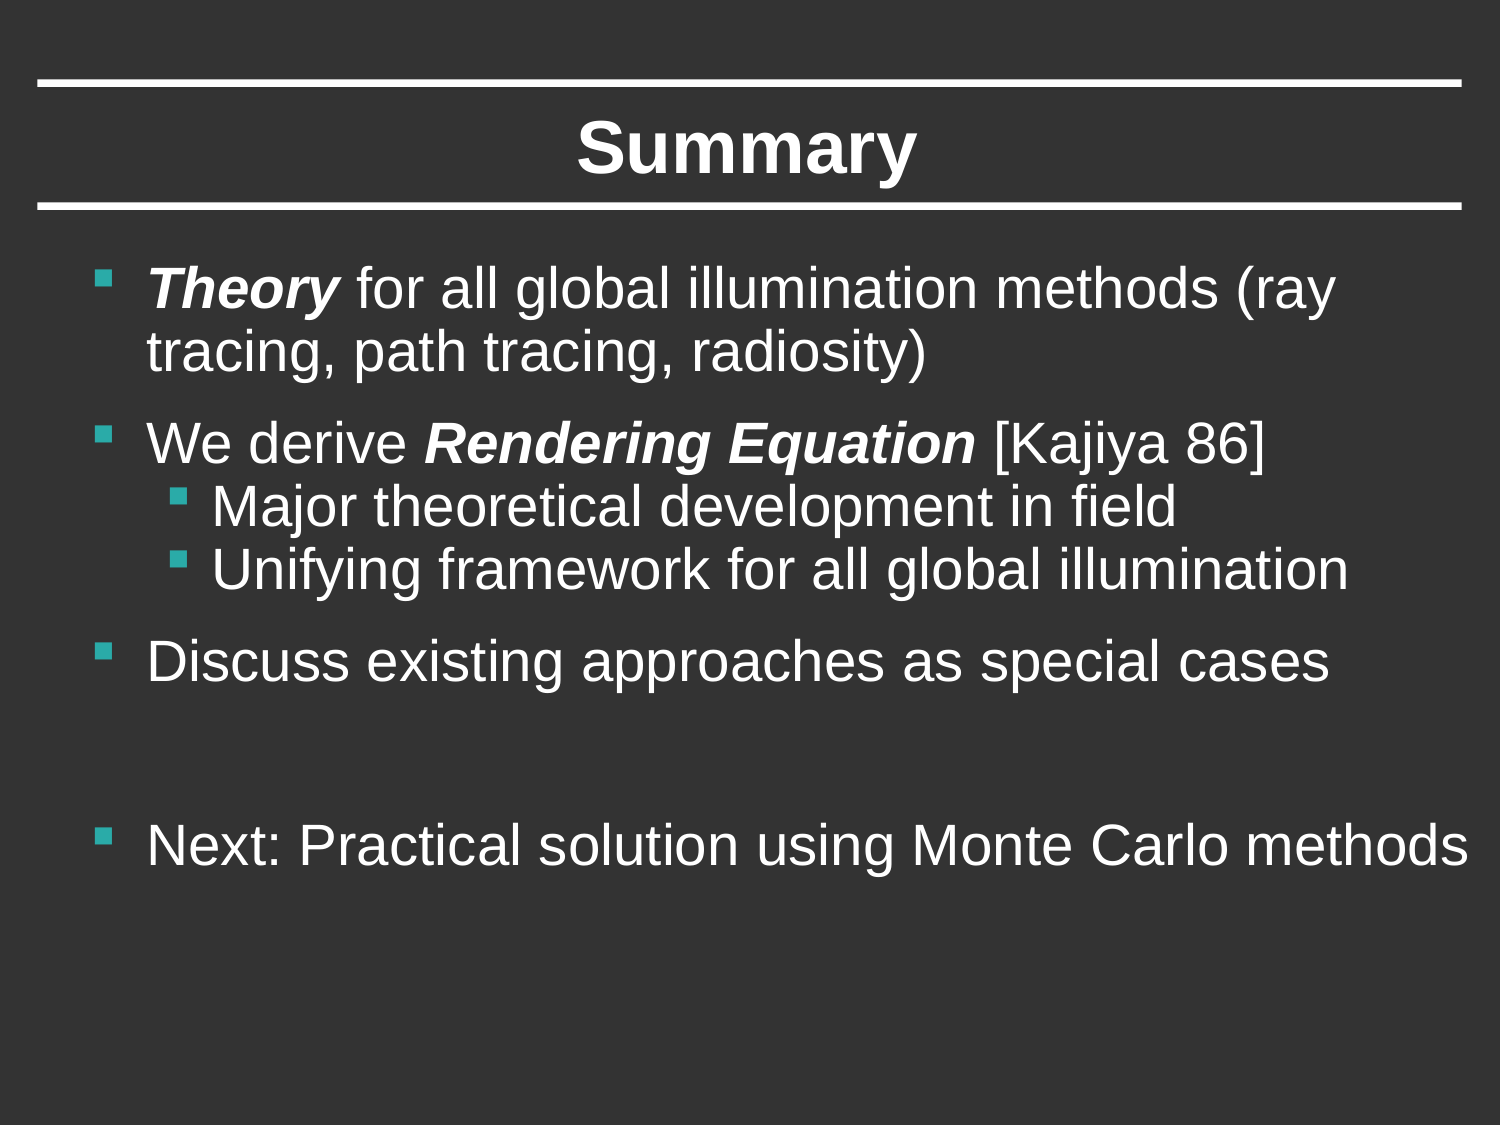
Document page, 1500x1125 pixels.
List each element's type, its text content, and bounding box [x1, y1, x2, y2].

list Theory for all global illumination methods (ray tracing, path tracing, radiosity) We derive Rendering Equation [Kajiya 86] Major theoretical development in field Unifying framework for all global illumination Discuss existing approaches as special cases Next: Practical solution using Monte Carlo methods [75, 250, 1500, 1076]
title Summary [111, 87, 1383, 200]
